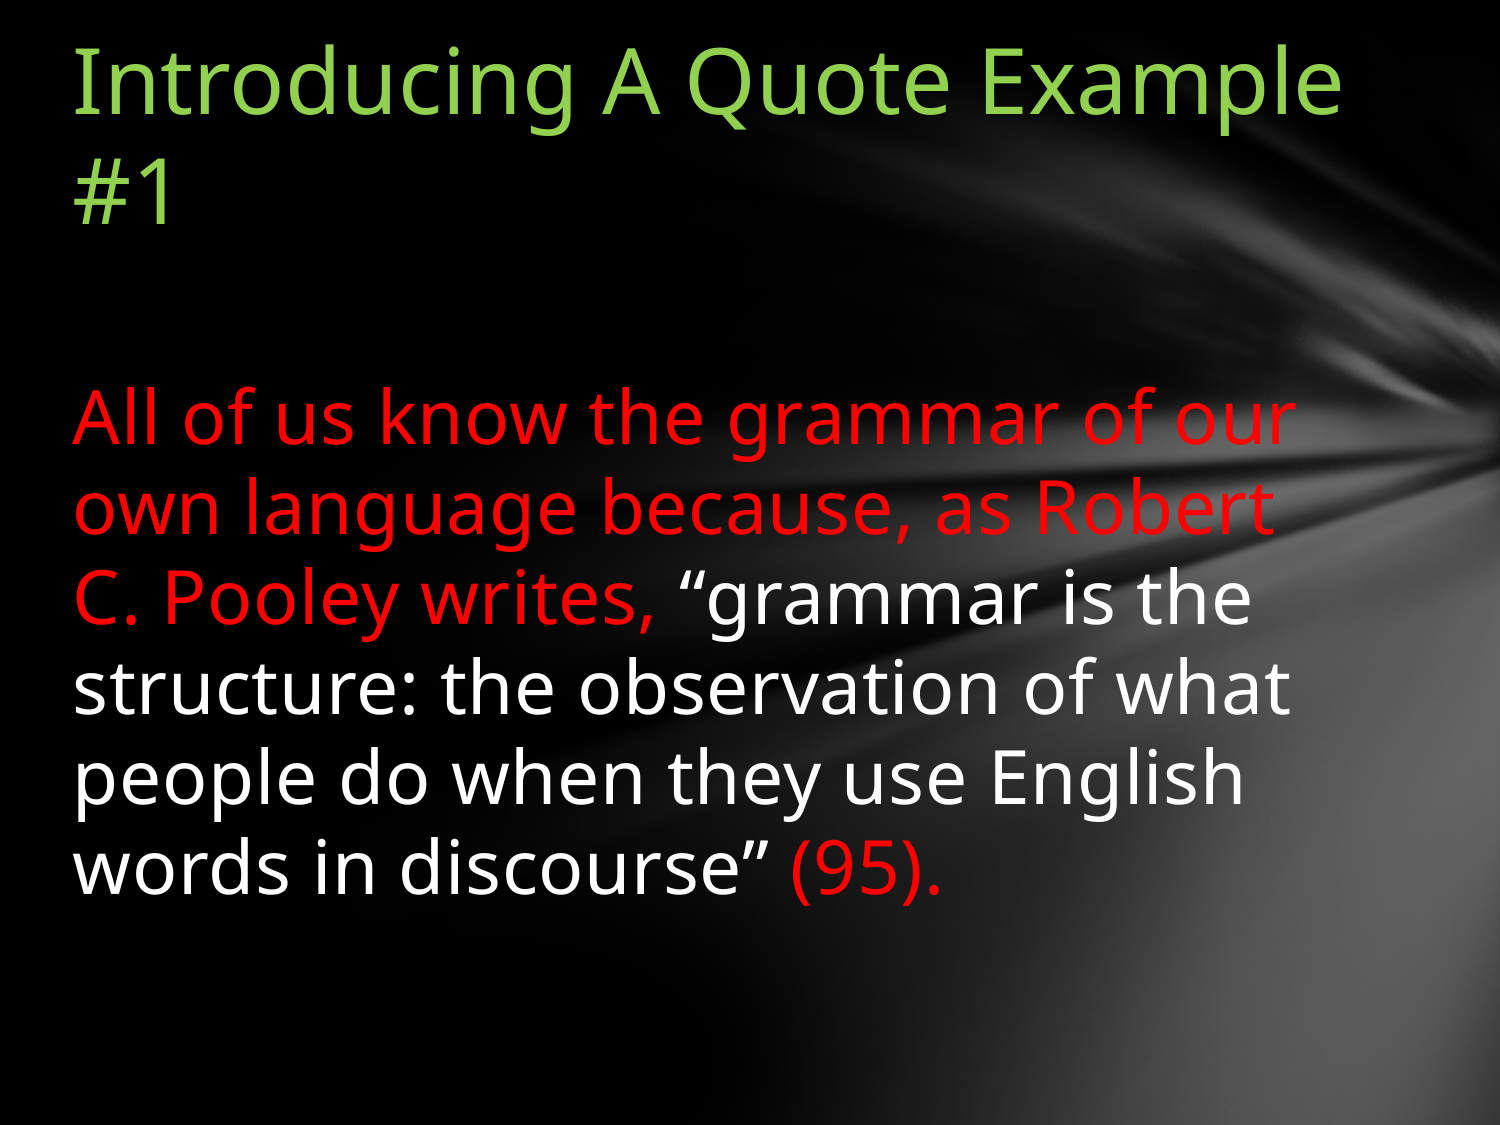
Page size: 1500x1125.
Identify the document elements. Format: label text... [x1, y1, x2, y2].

title Introducing A Quote Example #1 [57, 37, 1413, 250]
list All of us know the grammar of our own language because, as Robert C. Pooley writes, “grammar is the structure: the observation of what people do when they use English words in discourse” (95). [57, 362, 1318, 1015]
